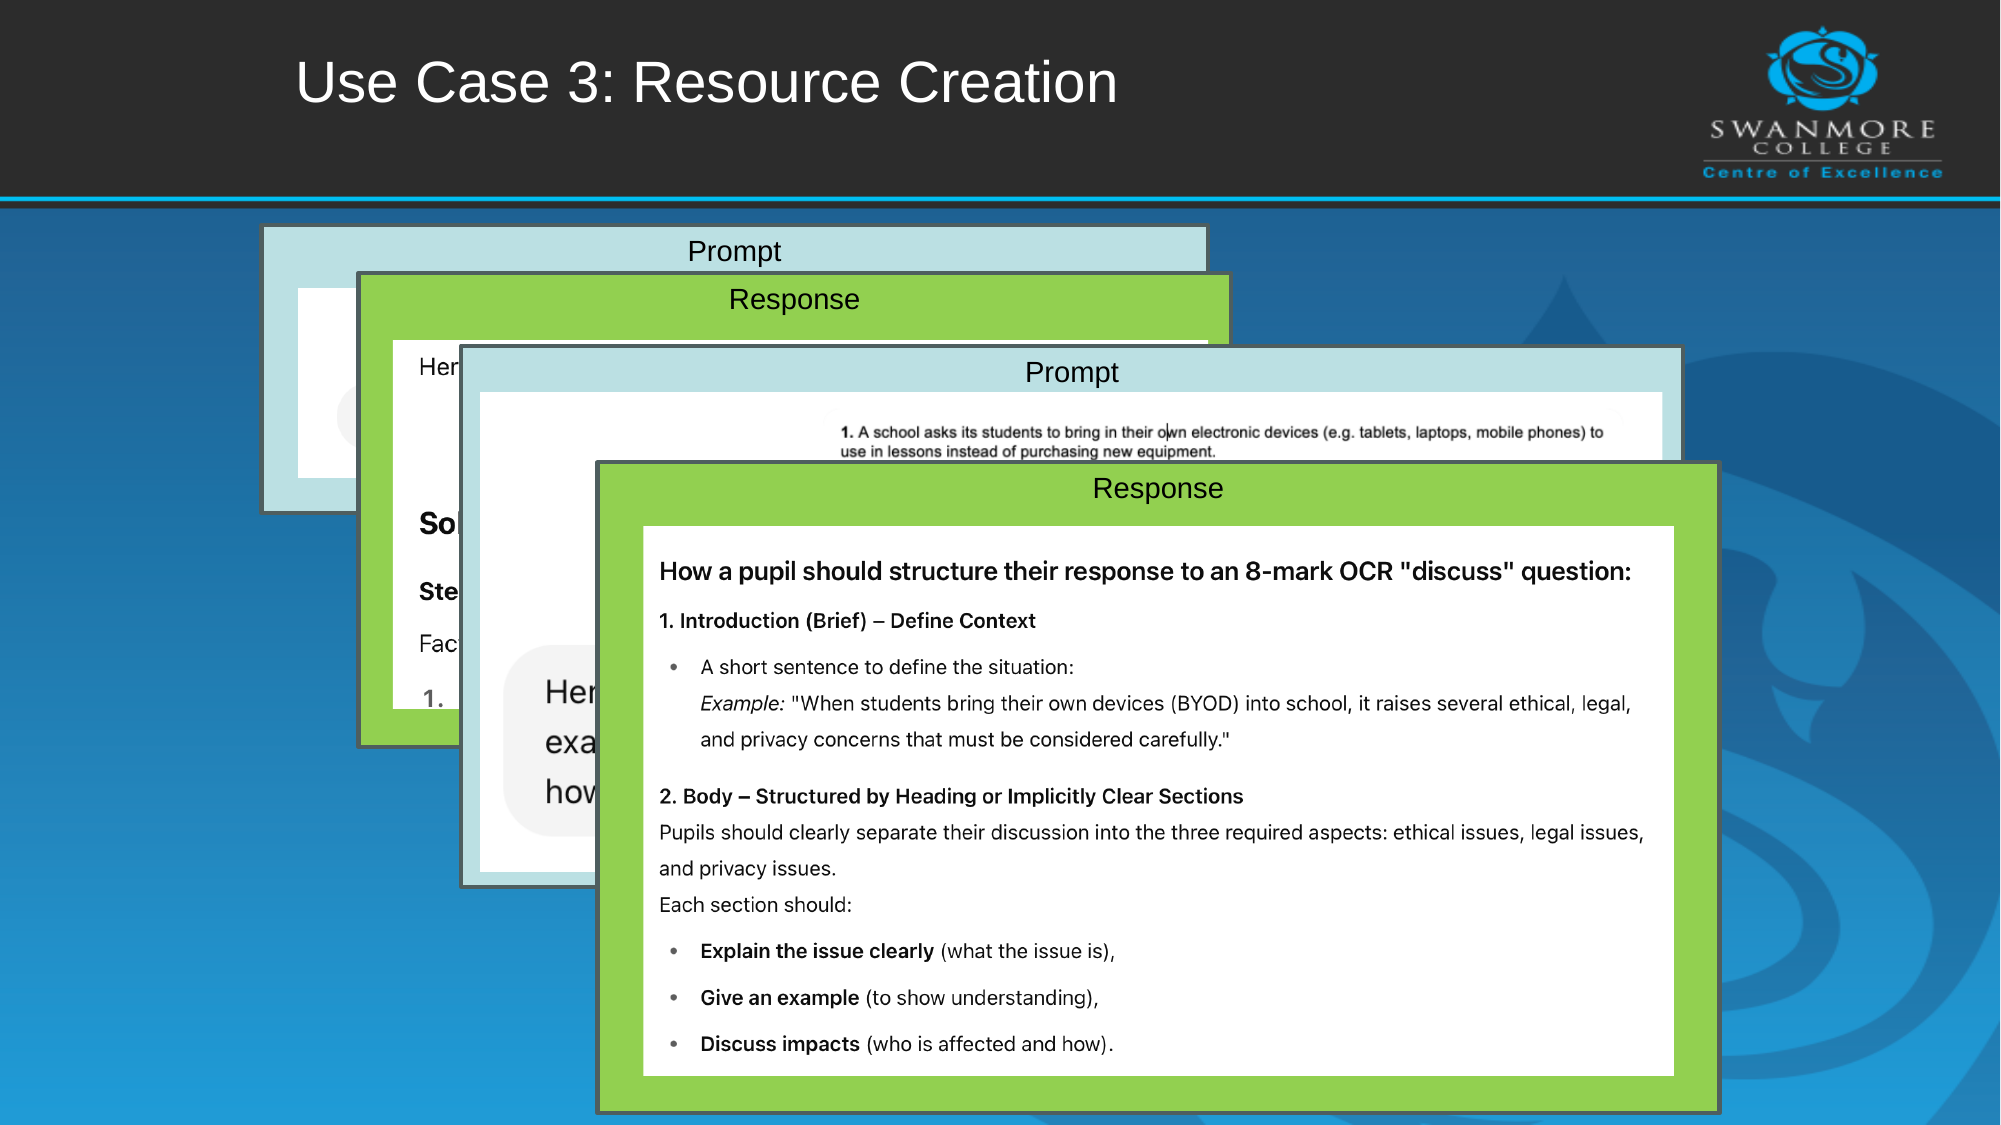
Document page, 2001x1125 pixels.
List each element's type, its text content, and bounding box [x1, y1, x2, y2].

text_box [358, 272, 1232, 748]
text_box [261, 224, 1208, 514]
text_box Use Case 3: Resource Creation [280, 36, 1308, 122]
picture [0, 0, 2001, 196]
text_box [597, 462, 1720, 1114]
picture [0, 202, 2001, 1125]
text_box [461, 345, 1684, 887]
